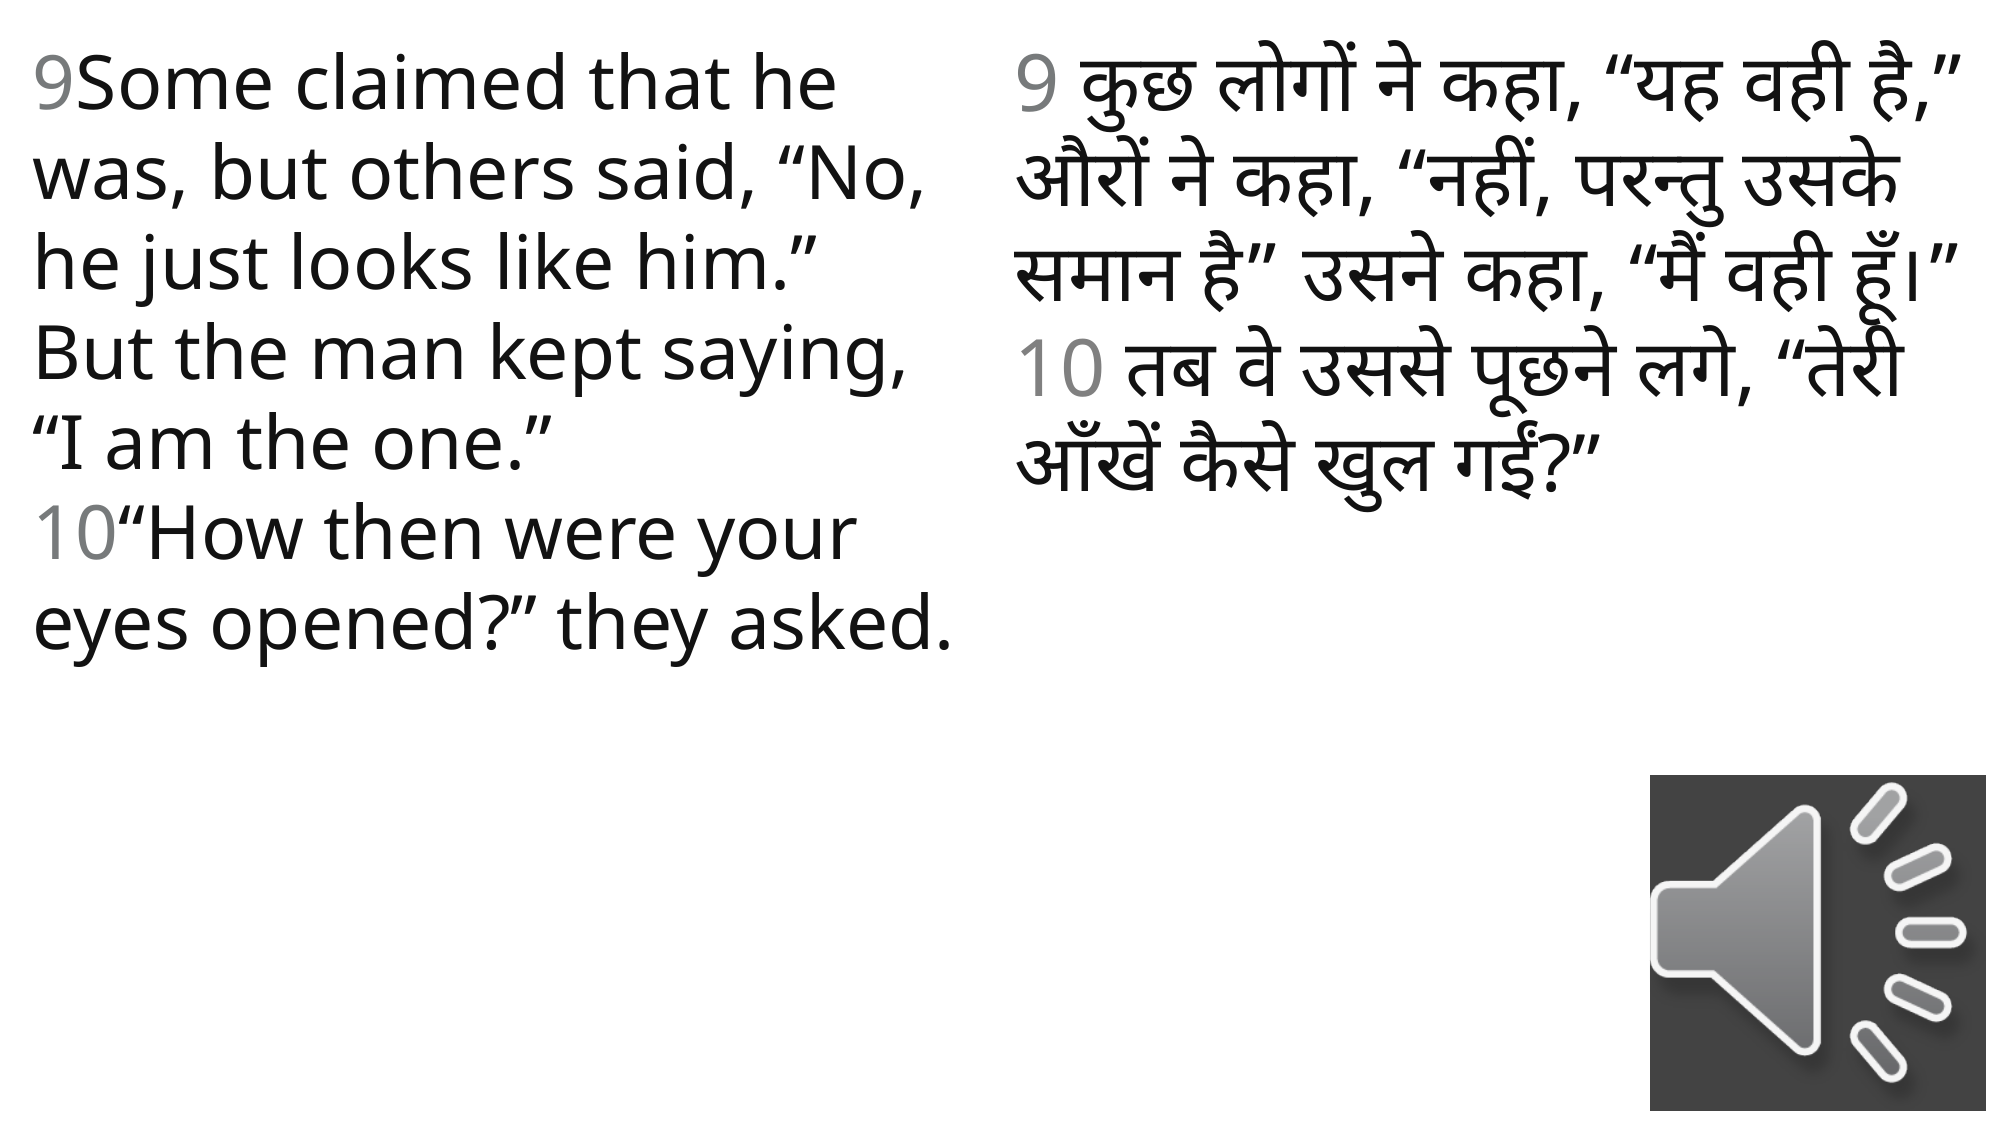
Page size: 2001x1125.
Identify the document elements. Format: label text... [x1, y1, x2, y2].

text_box 9 कुछ लोगों ने कहा, “यह वही है,” औरों ने कहा, “नहीं, परन्तु उसके समान है” उसने कहा, “मैं वही हूँ।” 10 तब वे उससे पूछने लगे, “तेरी आँखें कैसे खुल गईं?” [999, 24, 2000, 1101]
picture [1648, 773, 1987, 1112]
text_box 9Some claimed that he was, but others said, “No, he just looks like him.” But the man kept saying, “I am the one.” 10“How then were your eyes opened?” they asked. [18, 27, 973, 1104]
